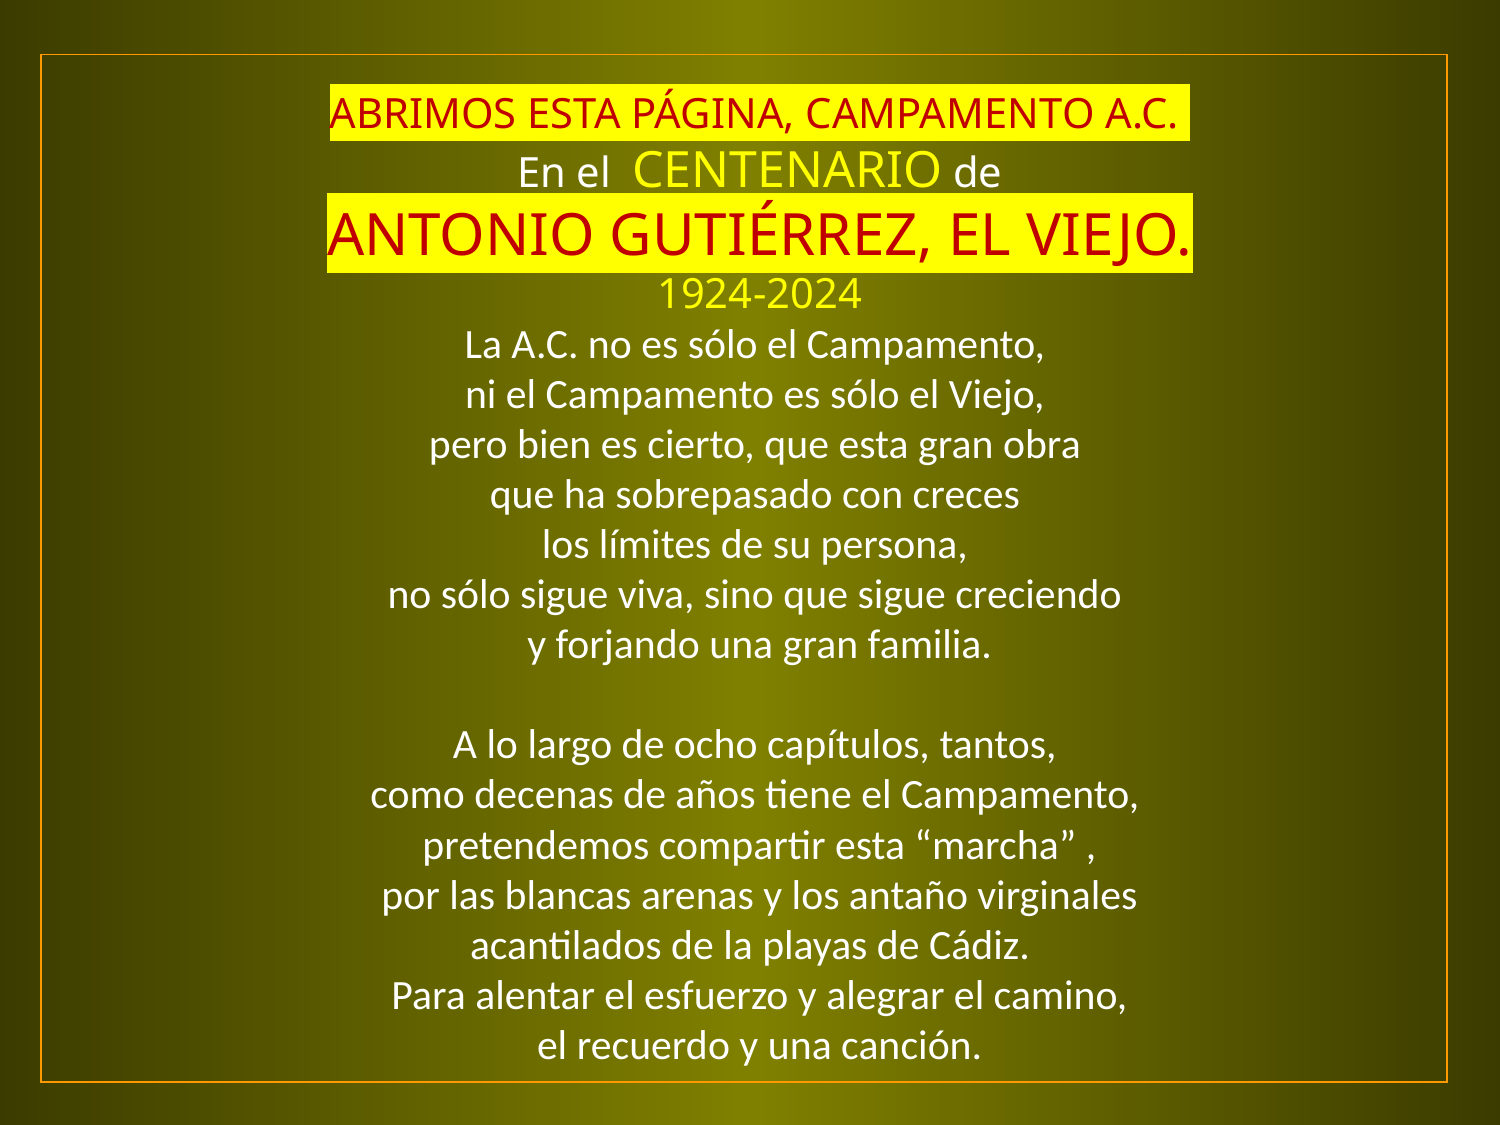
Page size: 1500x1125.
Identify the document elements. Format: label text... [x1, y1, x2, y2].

text_box ABRIMOS ESTA PÁGINA, CAMPAMENTO A.C. En el CENTENARIO de ANTONIO GUTIÉRREZ, EL VIEJO. 1924-2024 La A.C. no es sólo el Campamento, ni el Campamento es sólo el Viejo, pero bien es cierto, que esta gran obra que ha sobrepasado con creces los límites de su persona, no sólo sigue viva, sino que sigue creciendo y forjando una gran familia. A lo largo de ocho capítulos, tantos, como decenas de años tiene el Campamento, pretendemos compartir esta “marcha” , por las blancas arenas y los antaño virginales acantilados de la playas de Cádiz. Para alentar el esfuerzo y alegrar el camino, el recuerdo y una canción. [91, 79, 1428, 1075]
text_box [41, 54, 1447, 1083]
